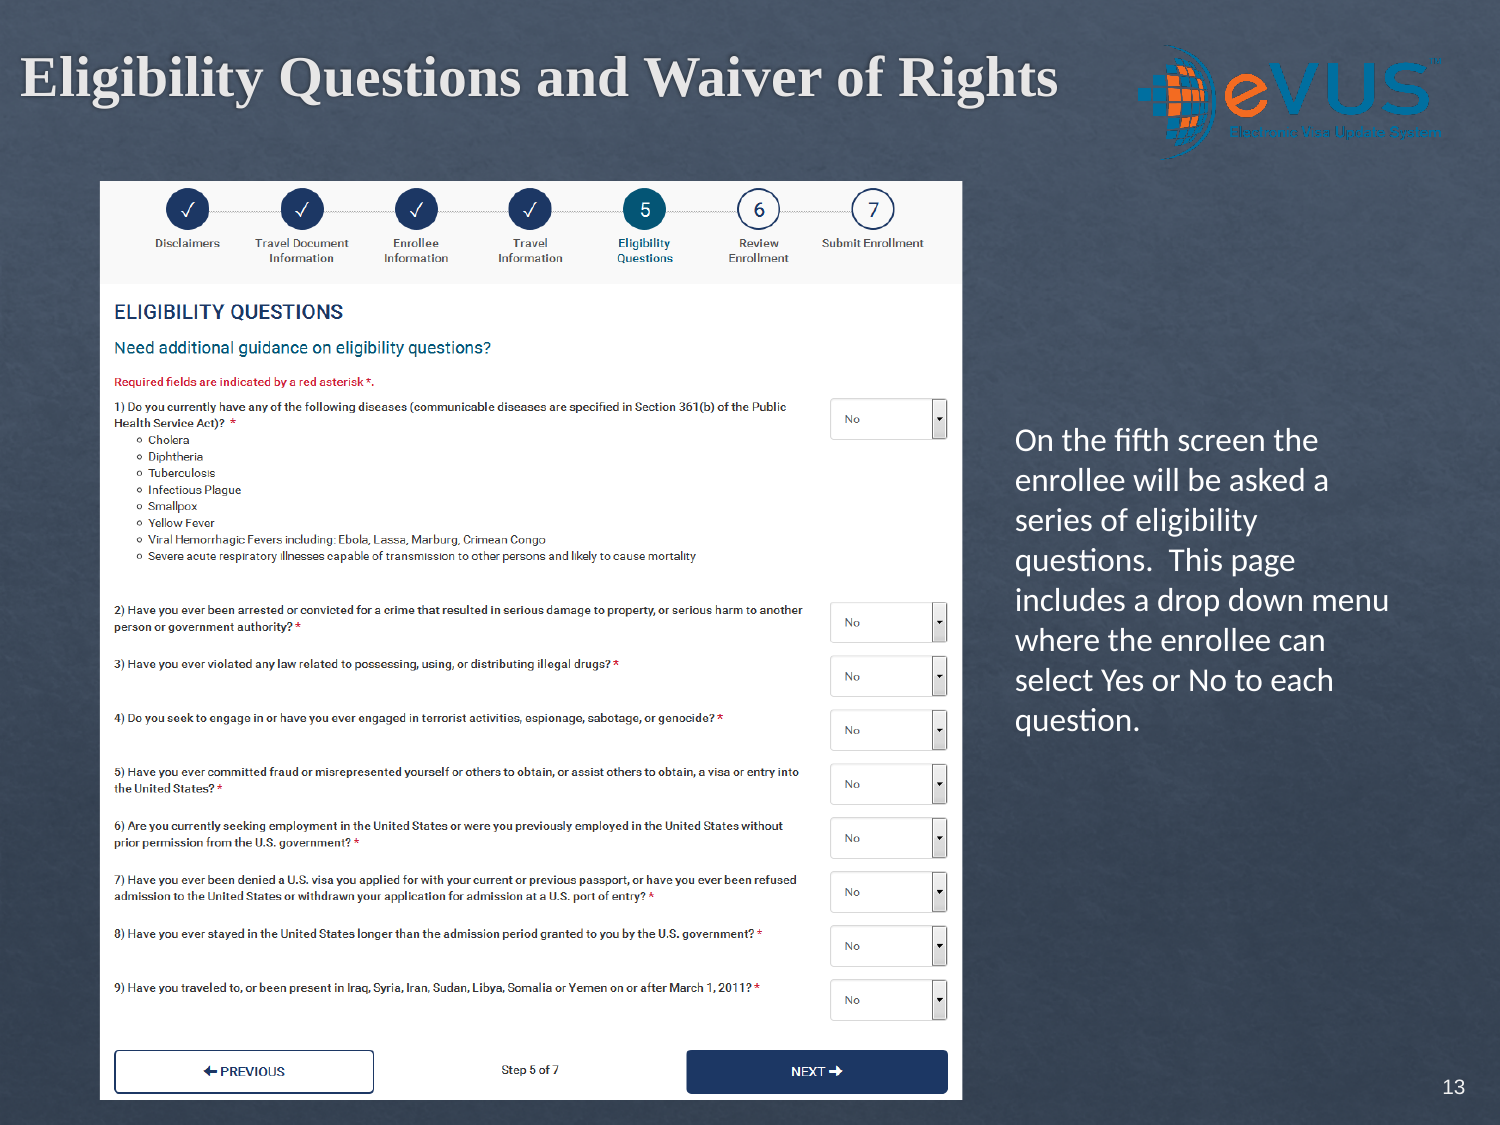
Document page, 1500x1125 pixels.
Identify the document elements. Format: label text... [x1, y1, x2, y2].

text_box On the fifth screen the enrollee will be asked a series of eligibility questions. This page includes a drop down menu where the enrollee can select Yes or No to each question. [999, 410, 1413, 745]
picture [99, 181, 963, 1101]
slide_number 13 [1387, 1055, 1481, 1116]
title Eligibility Questions and Waiver of Rights [0, 12, 1082, 135]
picture [1132, 33, 1446, 166]
